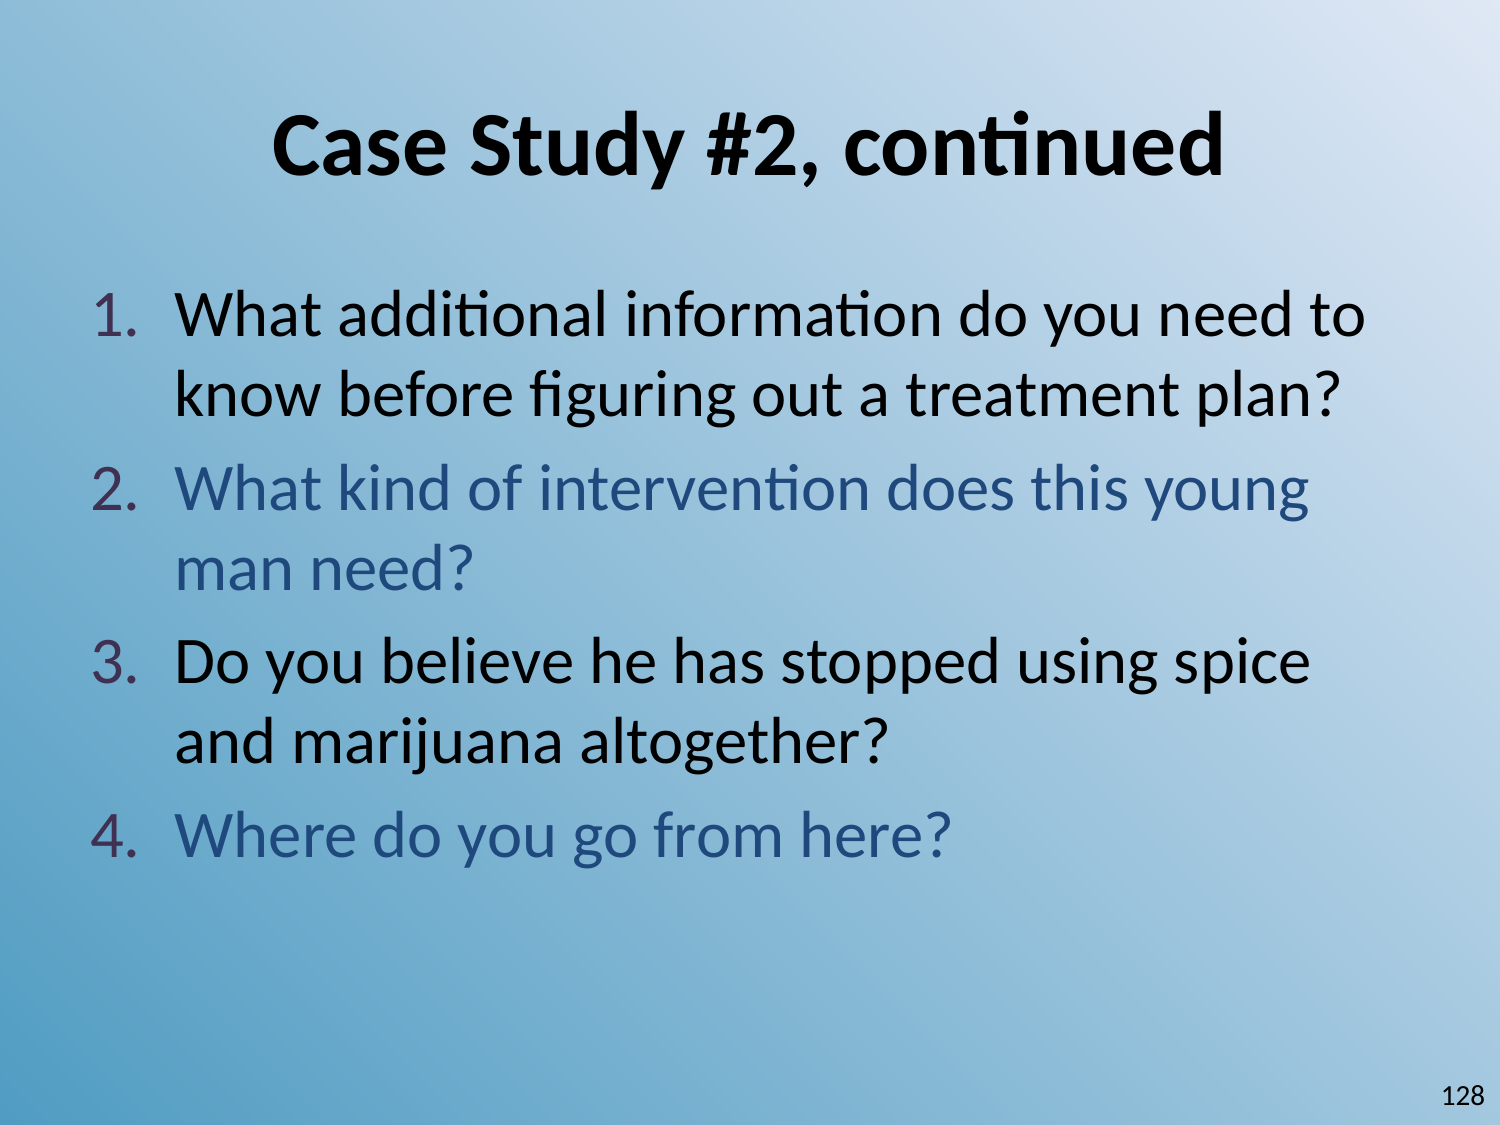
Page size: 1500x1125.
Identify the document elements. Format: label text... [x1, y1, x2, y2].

title Case Study #2, continued [75, 45, 1425, 233]
list What additional information do you need to know before figuring out a treatment plan? What kind of intervention does this young man need? Do you believe he has stopped using spice and marijuana altogether? Where do you go from here? [75, 262, 1425, 1005]
slide_number 128 [1149, 1064, 1500, 1125]
